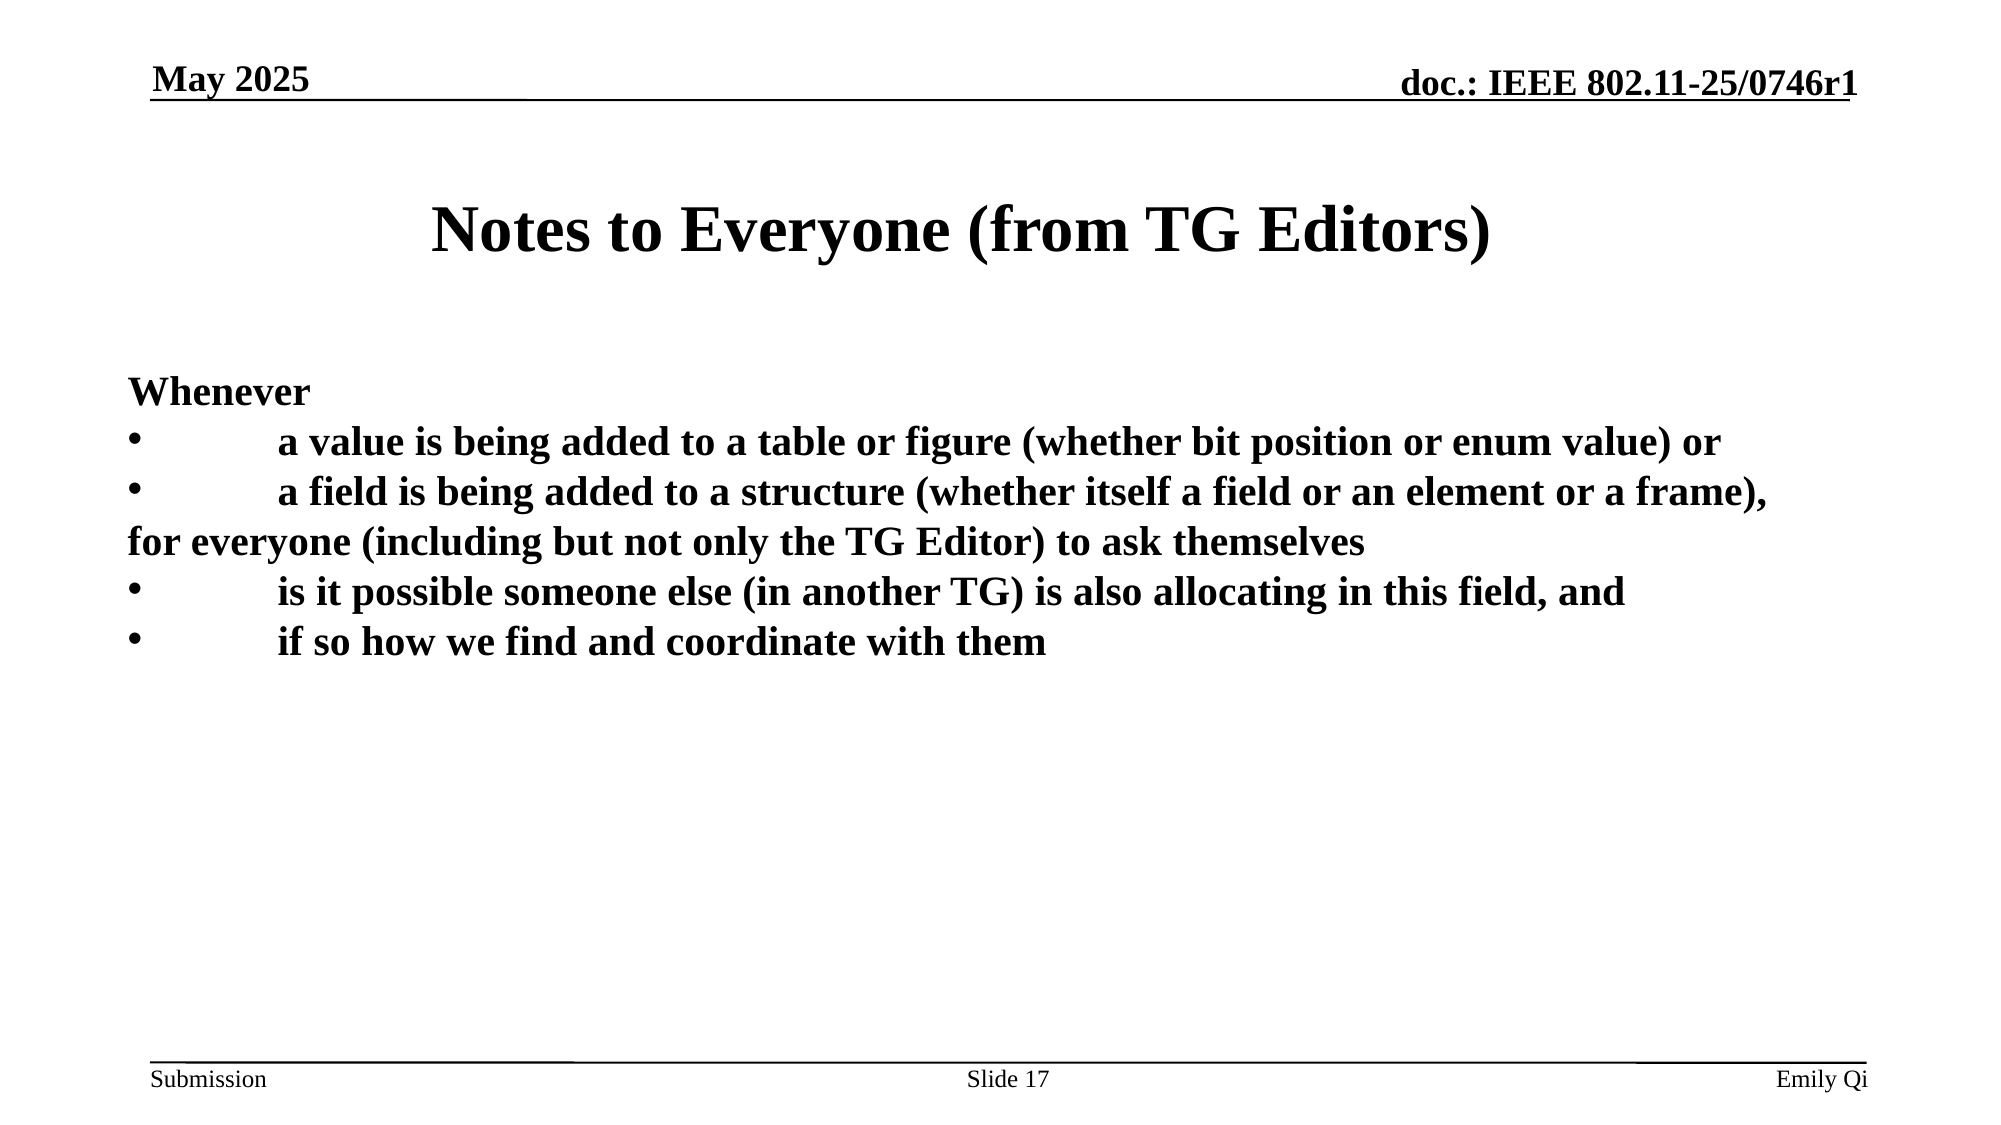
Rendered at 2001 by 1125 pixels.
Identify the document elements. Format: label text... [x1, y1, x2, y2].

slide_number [152, 54, 563, 100]
footer Emily Qi [1171, 1061, 1869, 1093]
list Whenever a value is being added to a table or figure (whether bit position or enum value) or a field is being added to a structure (whether itself a field or an element or a frame), for everyone (including but not only the TG Editor) to ask themselves is it possible someone else (in another TG) is also allocating in this field, and if so how we find and coordinate with them [112, 355, 1813, 963]
slide_number Slide 17 [950, 1061, 1067, 1123]
title Notes to Everyone (from TG Editors) [112, 137, 1813, 313]
